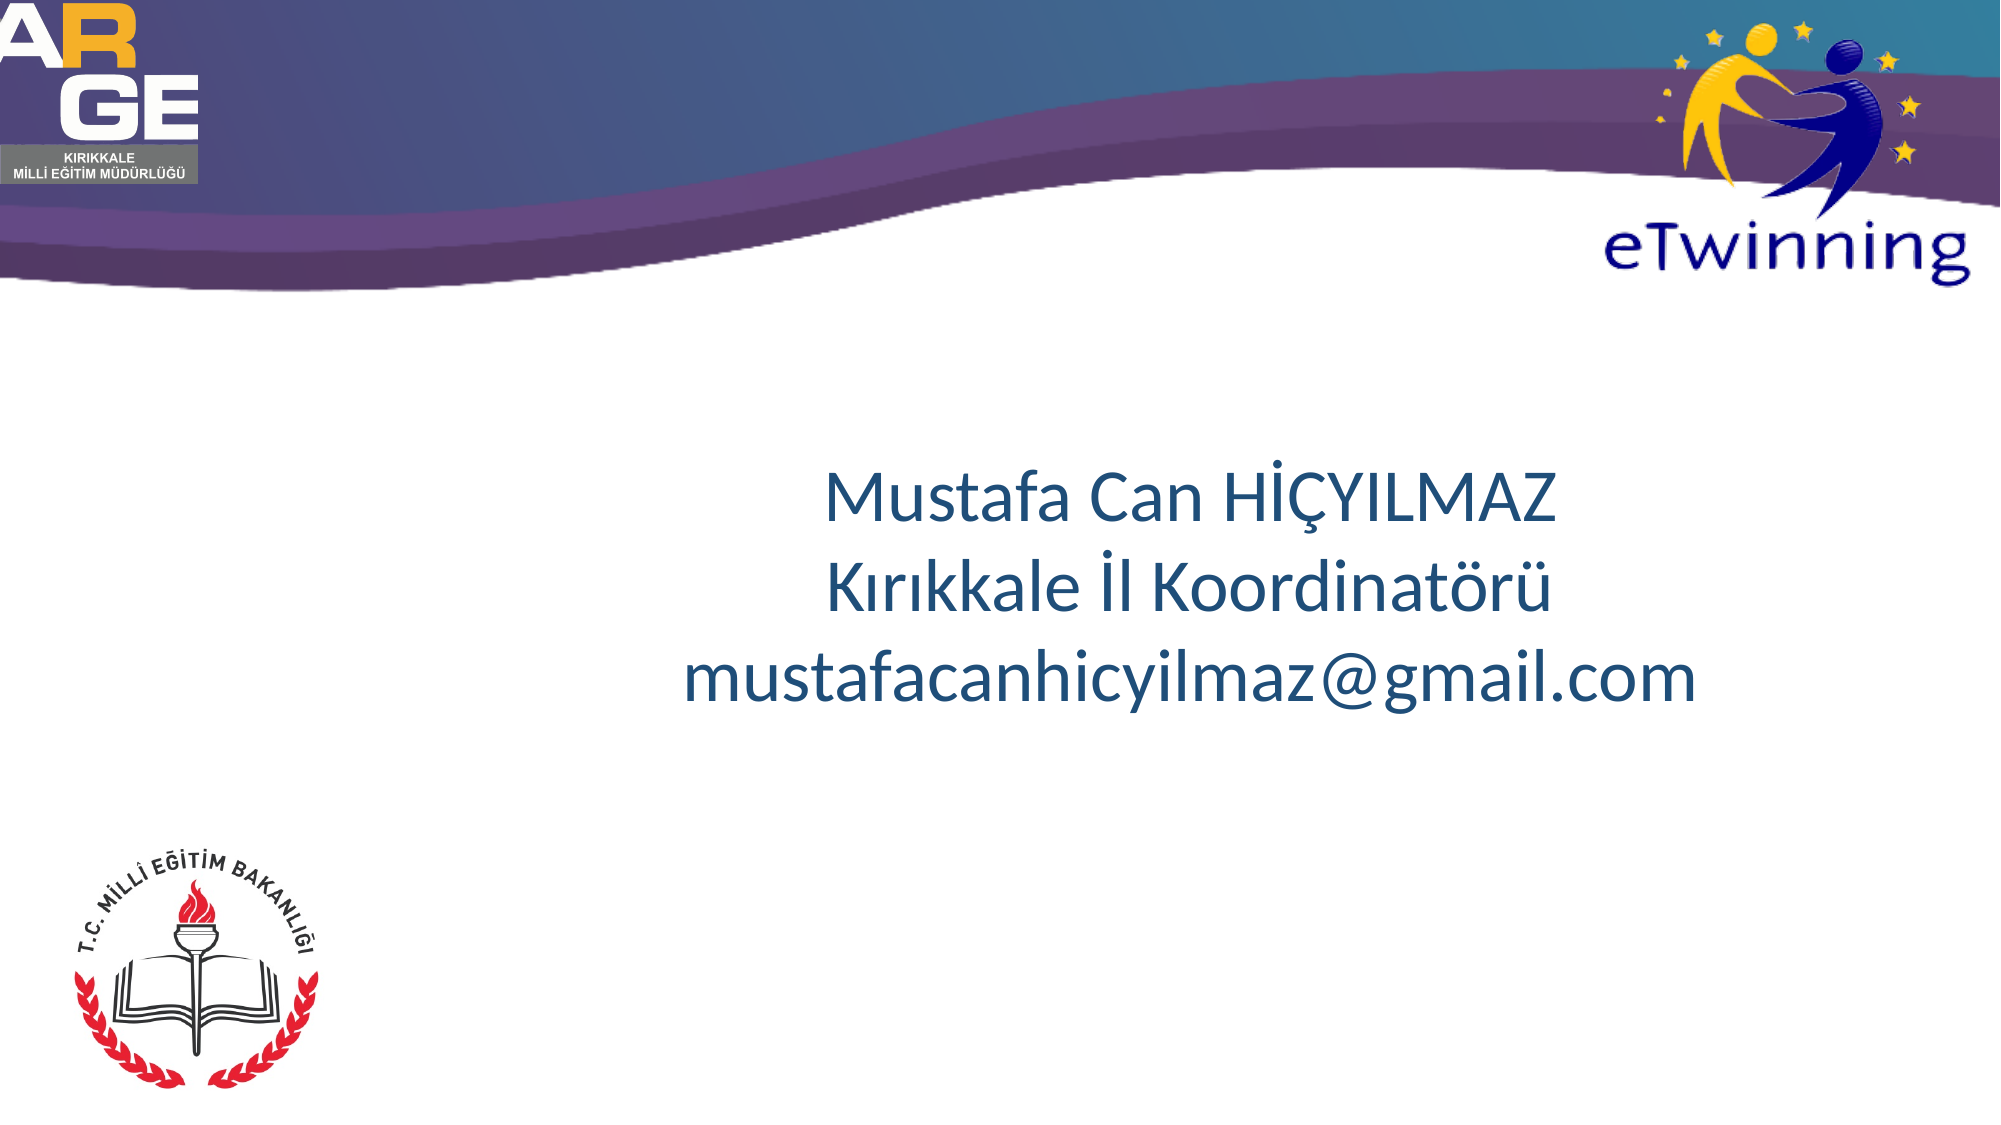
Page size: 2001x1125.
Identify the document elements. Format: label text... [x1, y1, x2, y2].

picture [0, 0, 2000, 303]
text_box Mustafa Can HİÇYILMAZ Kırıkkale İl Koordinatörü mustafacanhicyilmaz@gmail.com [658, 438, 1723, 724]
text_box [899, 454, 948, 570]
picture [64, 840, 328, 1102]
